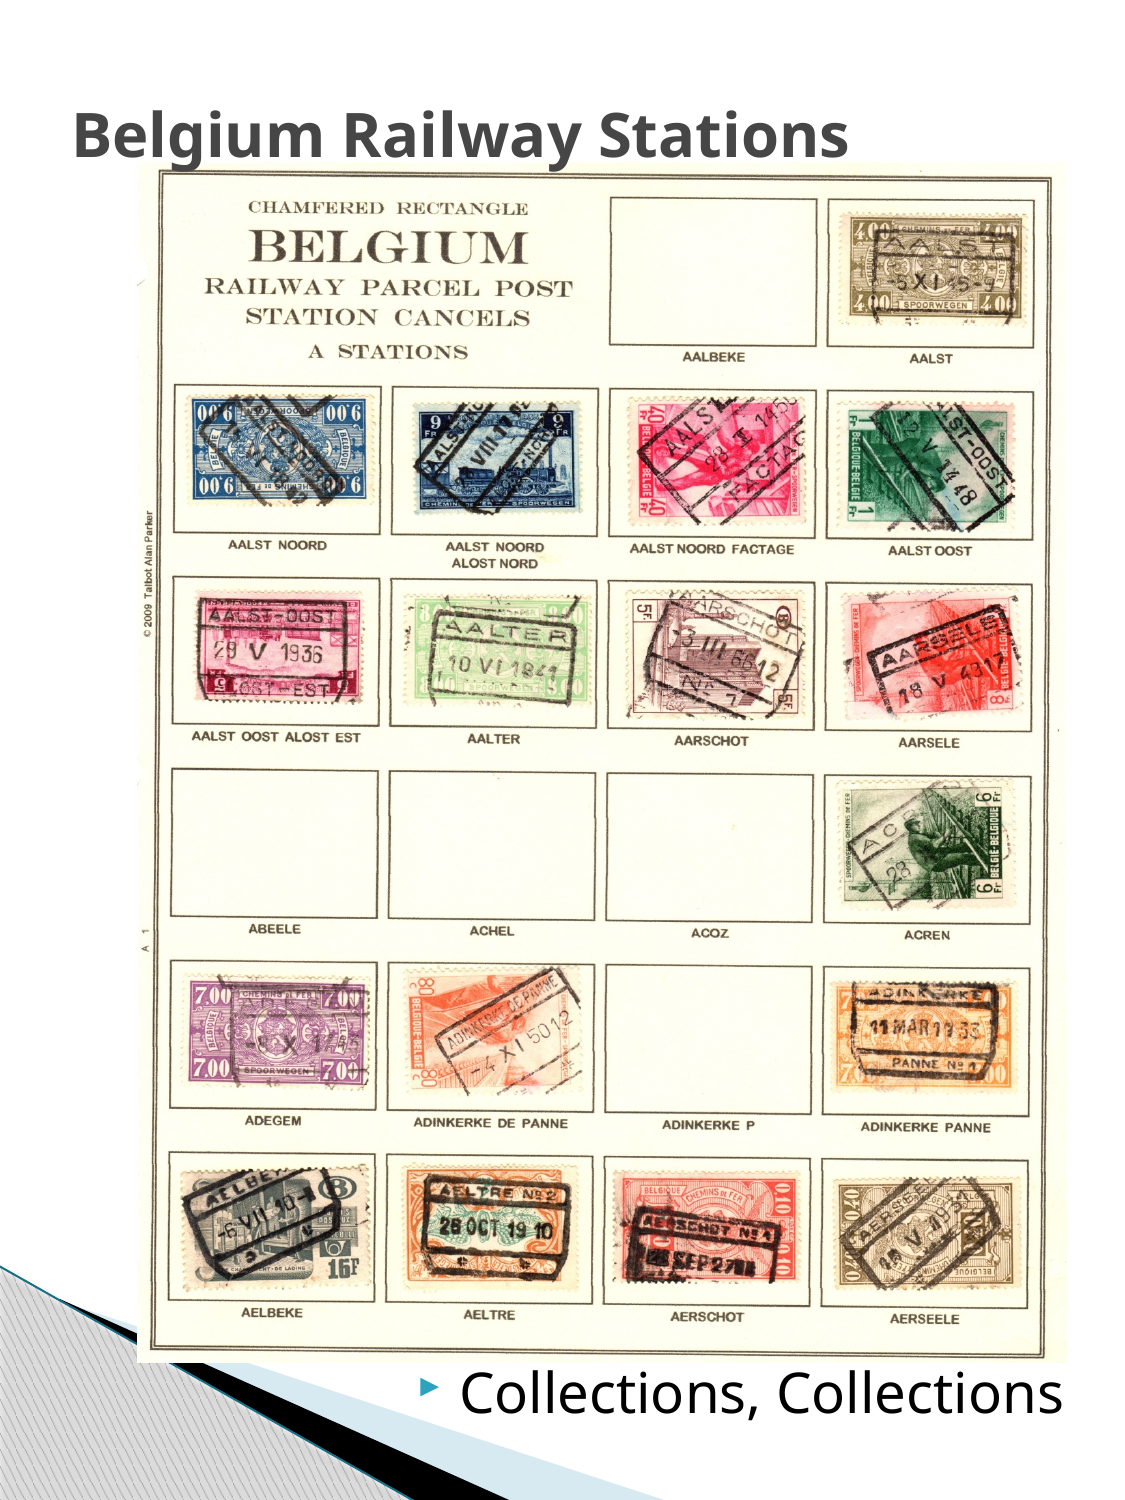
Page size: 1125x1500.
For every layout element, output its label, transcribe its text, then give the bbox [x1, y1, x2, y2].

title Belgium Railway Stations [56, 87, 1069, 325]
text_box Collections, Collections [384, 1349, 1125, 1500]
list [137, 162, 1067, 1363]
